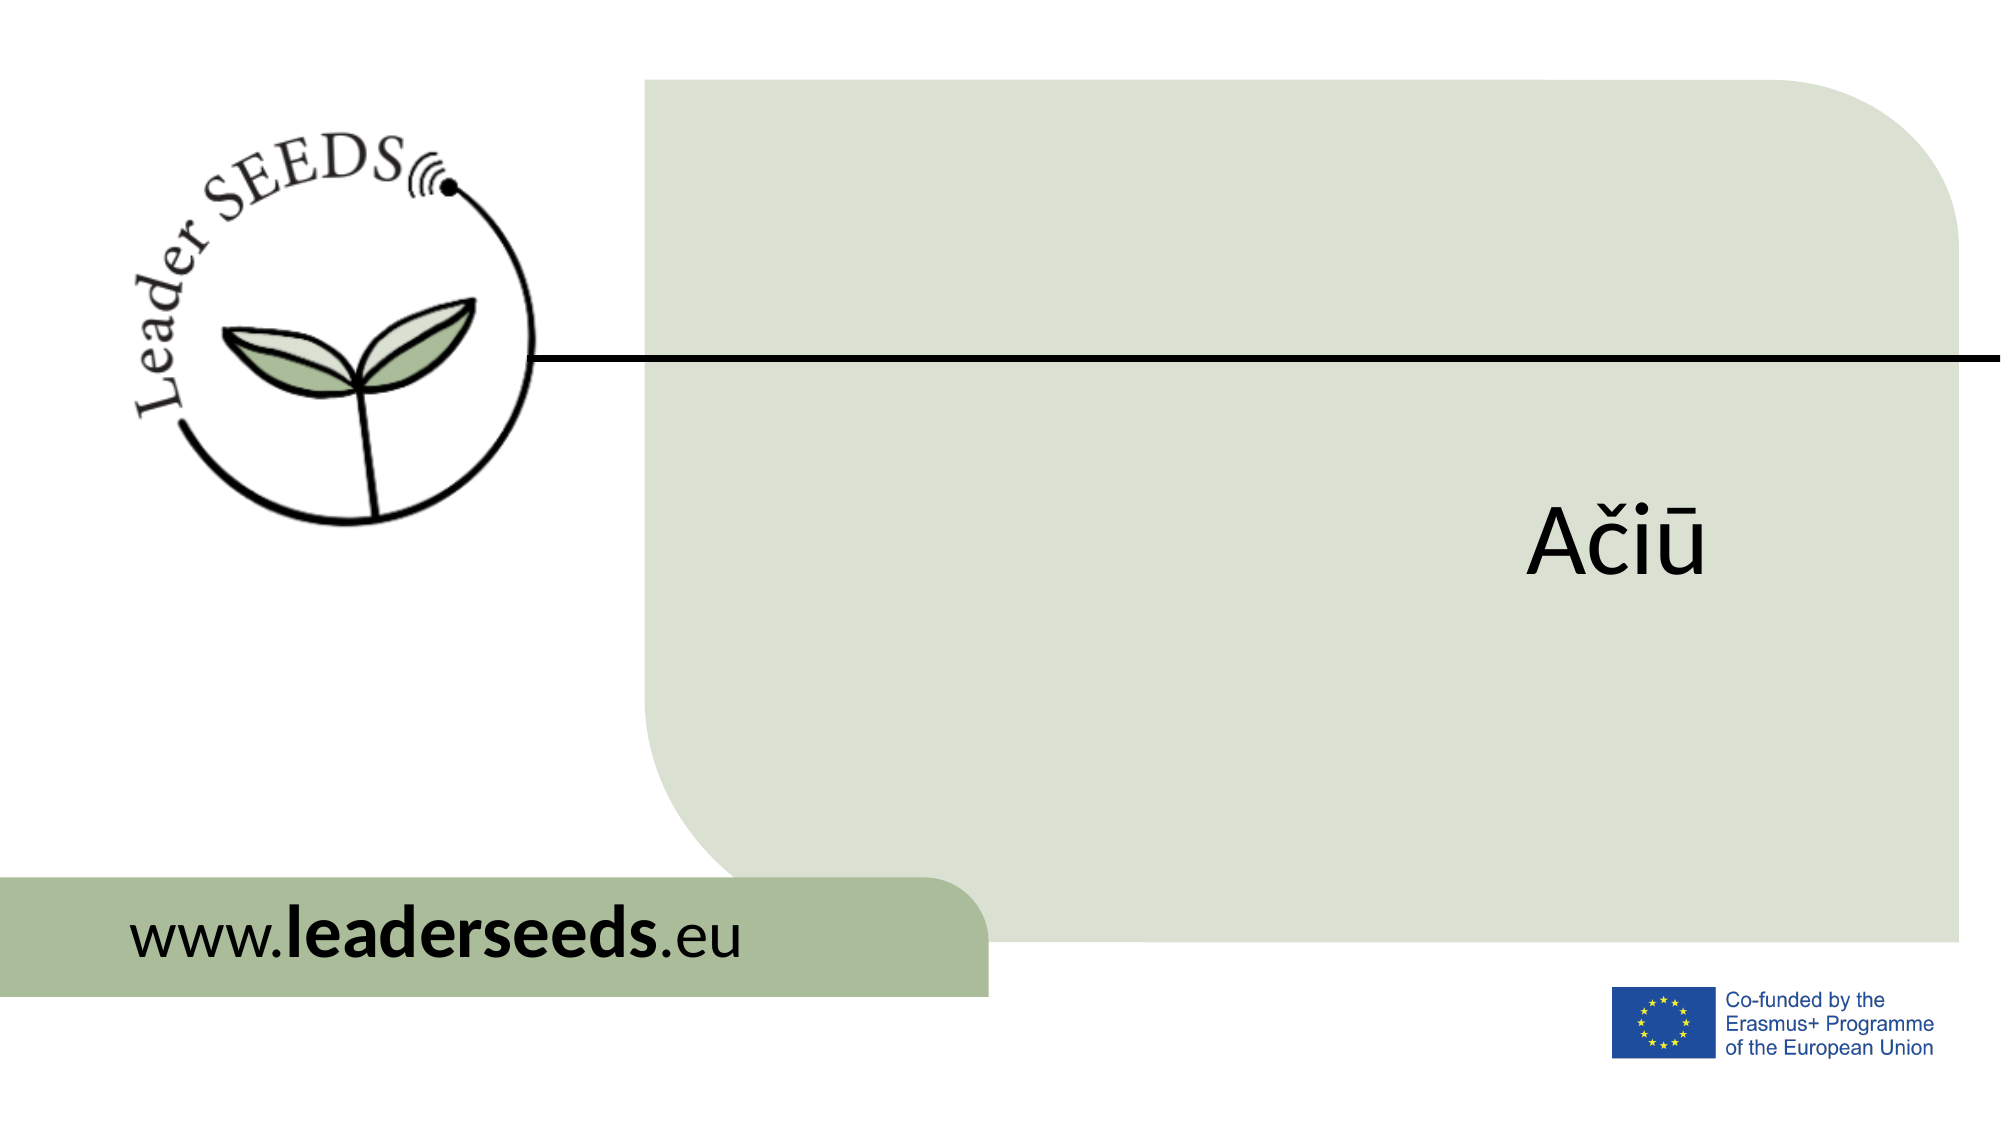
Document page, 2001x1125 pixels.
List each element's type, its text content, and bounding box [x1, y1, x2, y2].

list Ačiū [1355, 471, 1880, 609]
list www.leaderseeds.eu [114, 874, 1116, 993]
